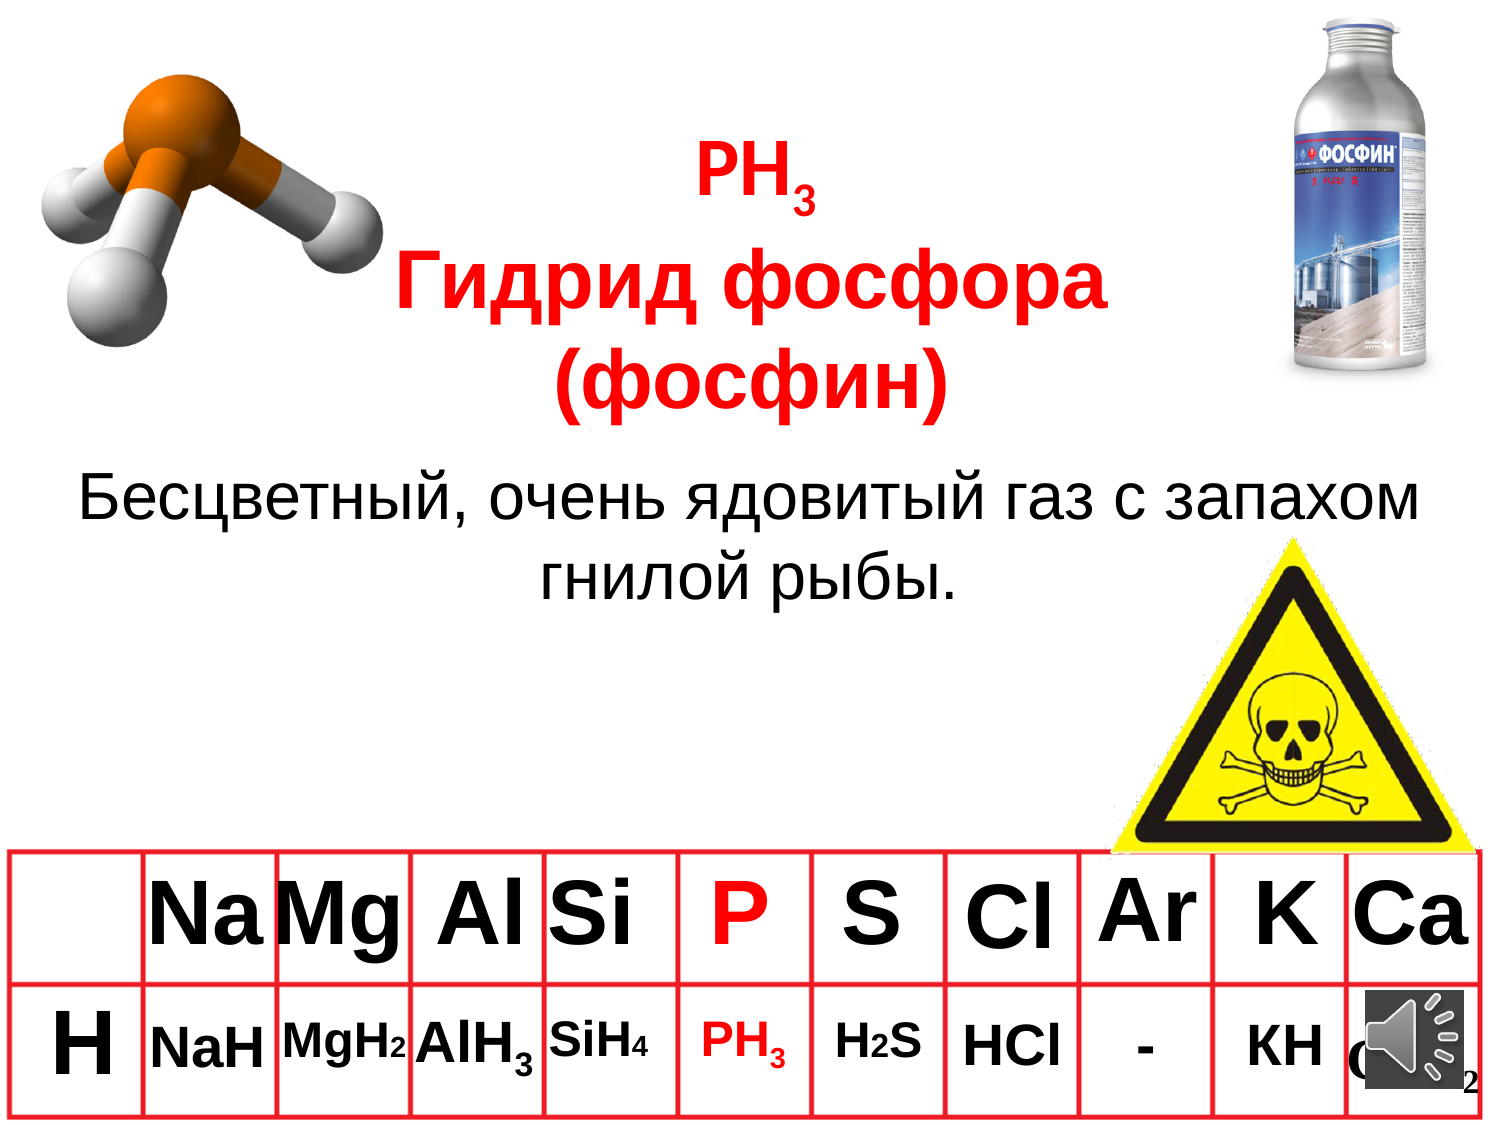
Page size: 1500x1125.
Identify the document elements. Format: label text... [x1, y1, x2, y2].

title PН3 Гидрид фосфора (фосфин) [404, 78, 1266, 360]
picture [24, 56, 401, 364]
picture [4, 512, 1496, 1125]
text_box Бесцветный, очень ядовитый газ с запахом гнилой рыбы. [2, 445, 1498, 621]
picture [1271, 13, 1444, 391]
